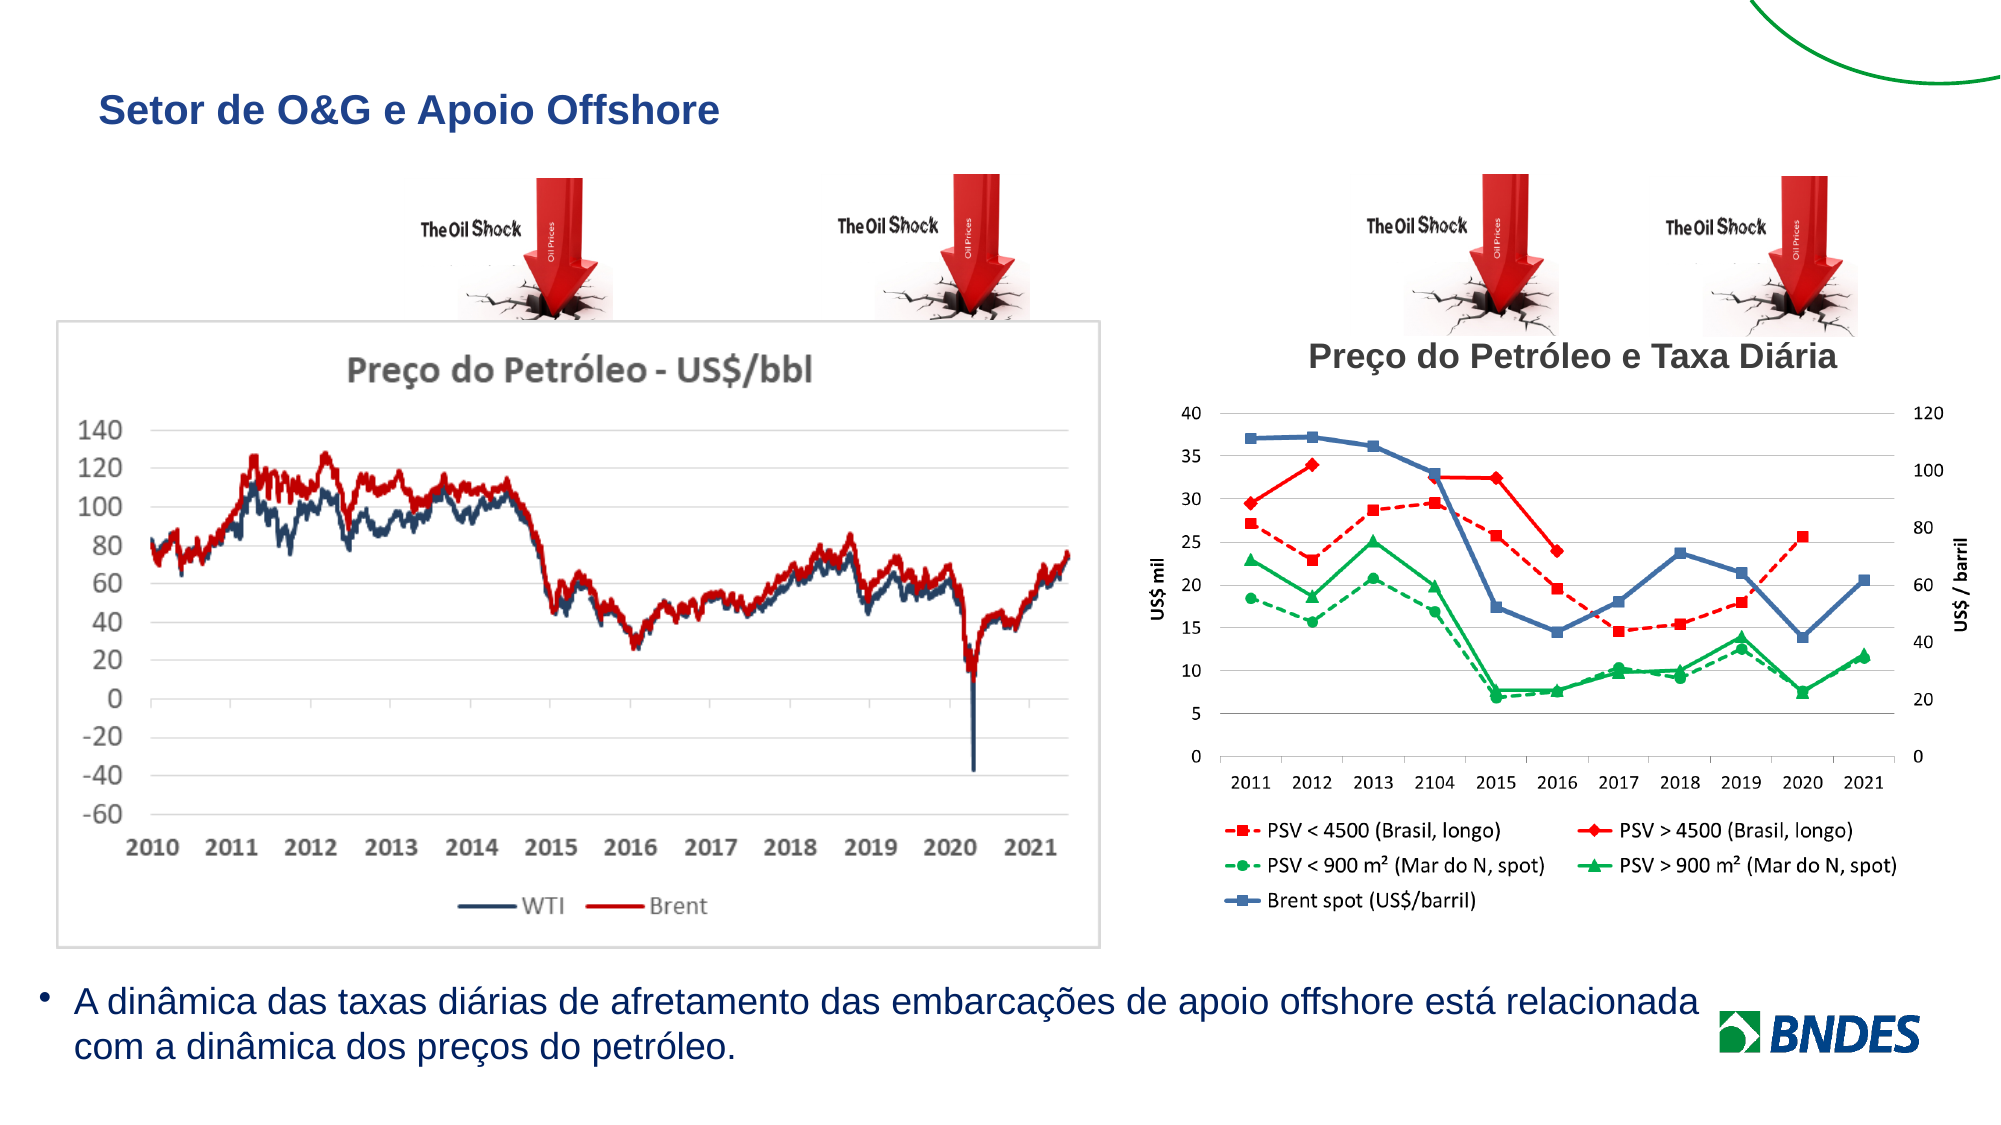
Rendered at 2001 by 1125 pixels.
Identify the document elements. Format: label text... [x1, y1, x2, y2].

picture [1140, 383, 1977, 918]
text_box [1350, 175, 1559, 336]
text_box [404, 178, 613, 320]
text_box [821, 175, 1030, 320]
picture [56, 320, 1101, 949]
picture [1721, 1011, 1920, 1053]
text_box Setor de O&G e Apoio Offshore [89, 74, 2000, 141]
text_box A dinâmica das taxas diárias de afretamento das embarcações de apoio offshore está relacionada com a dinâmica dos preços do petróleo. [23, 969, 1721, 1069]
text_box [1649, 176, 1858, 337]
text_box Preço do Petróleo e Taxa Diária [1199, 327, 1947, 382]
